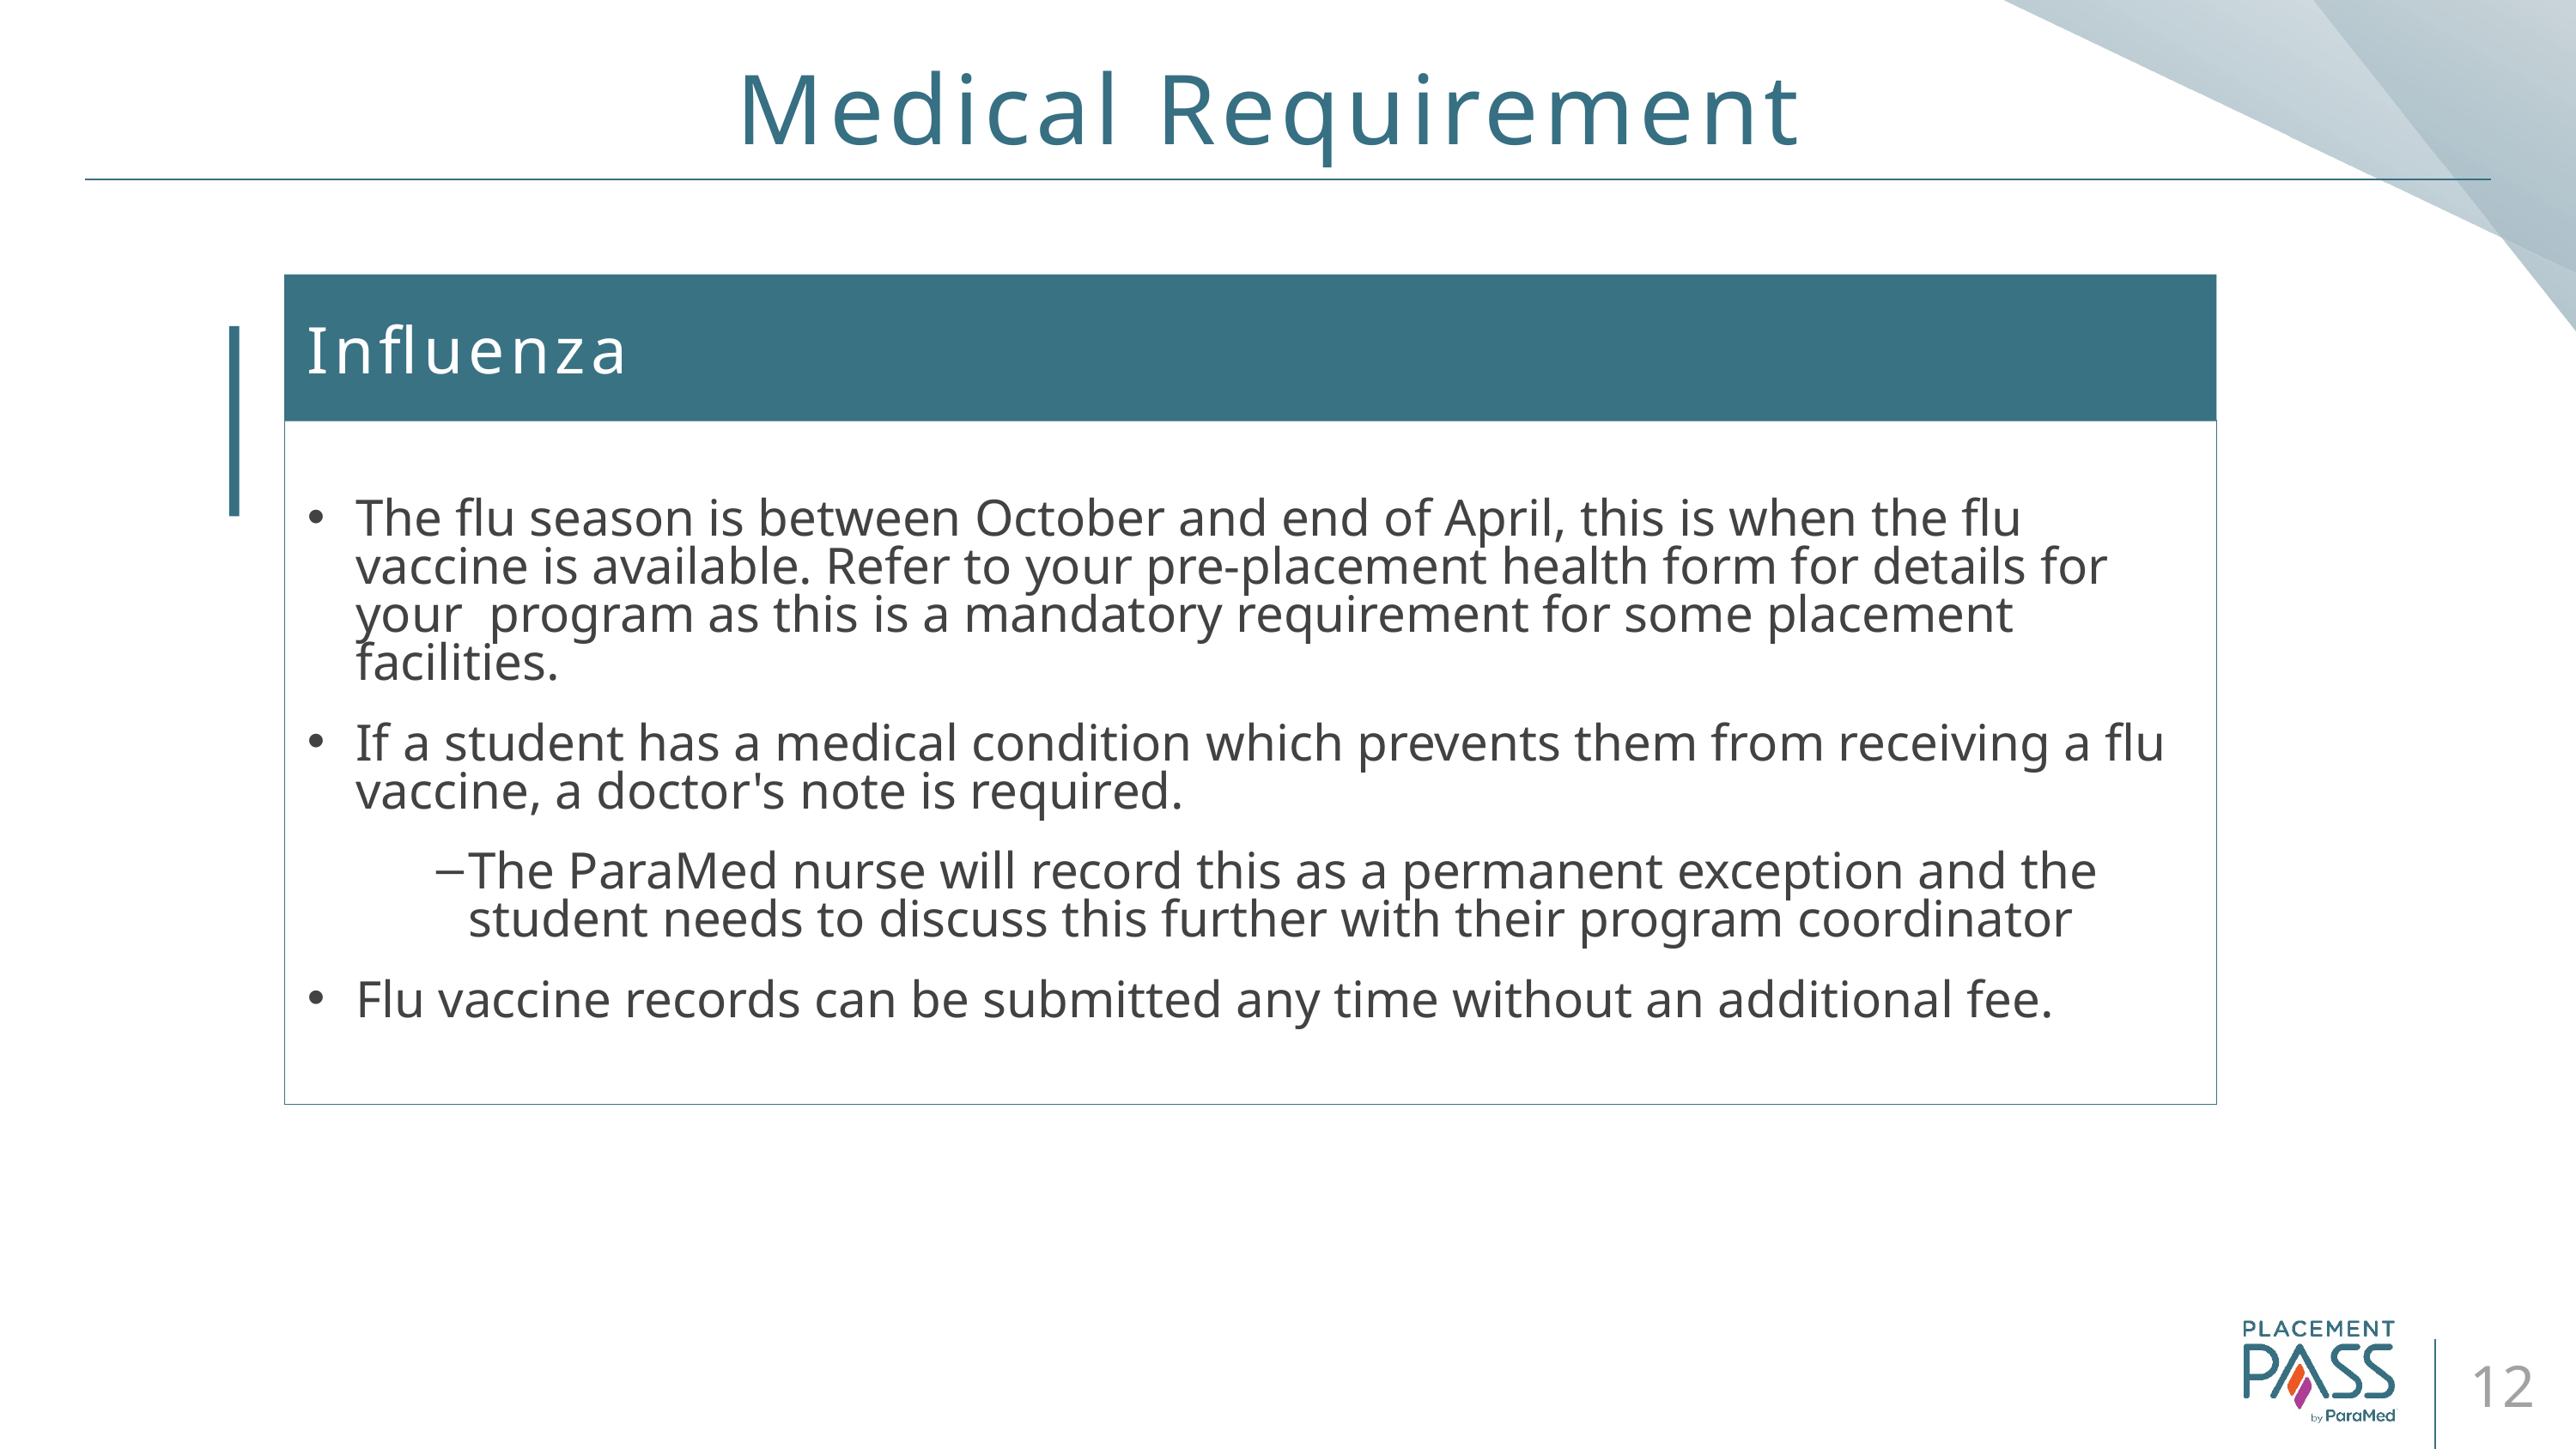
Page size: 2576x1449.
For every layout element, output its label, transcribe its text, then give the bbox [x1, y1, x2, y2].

list The flu season is between October and end of April, this is when the flu vaccine is available. Refer to your pre-placement health form for details for your program as this is a mandatory requirement for some placement facilities. If a student has a medical condition which prevents them from receiving a flu vaccine, a doctor's note is required. The ParaMed nurse will record this as a permanent exception and the student needs to discuss this further with their program coordinator Flu vaccine records can be submitted any time without an additional fee. [284, 420, 2217, 1105]
list Influenza [284, 274, 2217, 420]
picture [2216, 1304, 2424, 1440]
slide_number 12 [2446, 1350, 2575, 1428]
title Medical Requirement [89, 27, 2448, 186]
